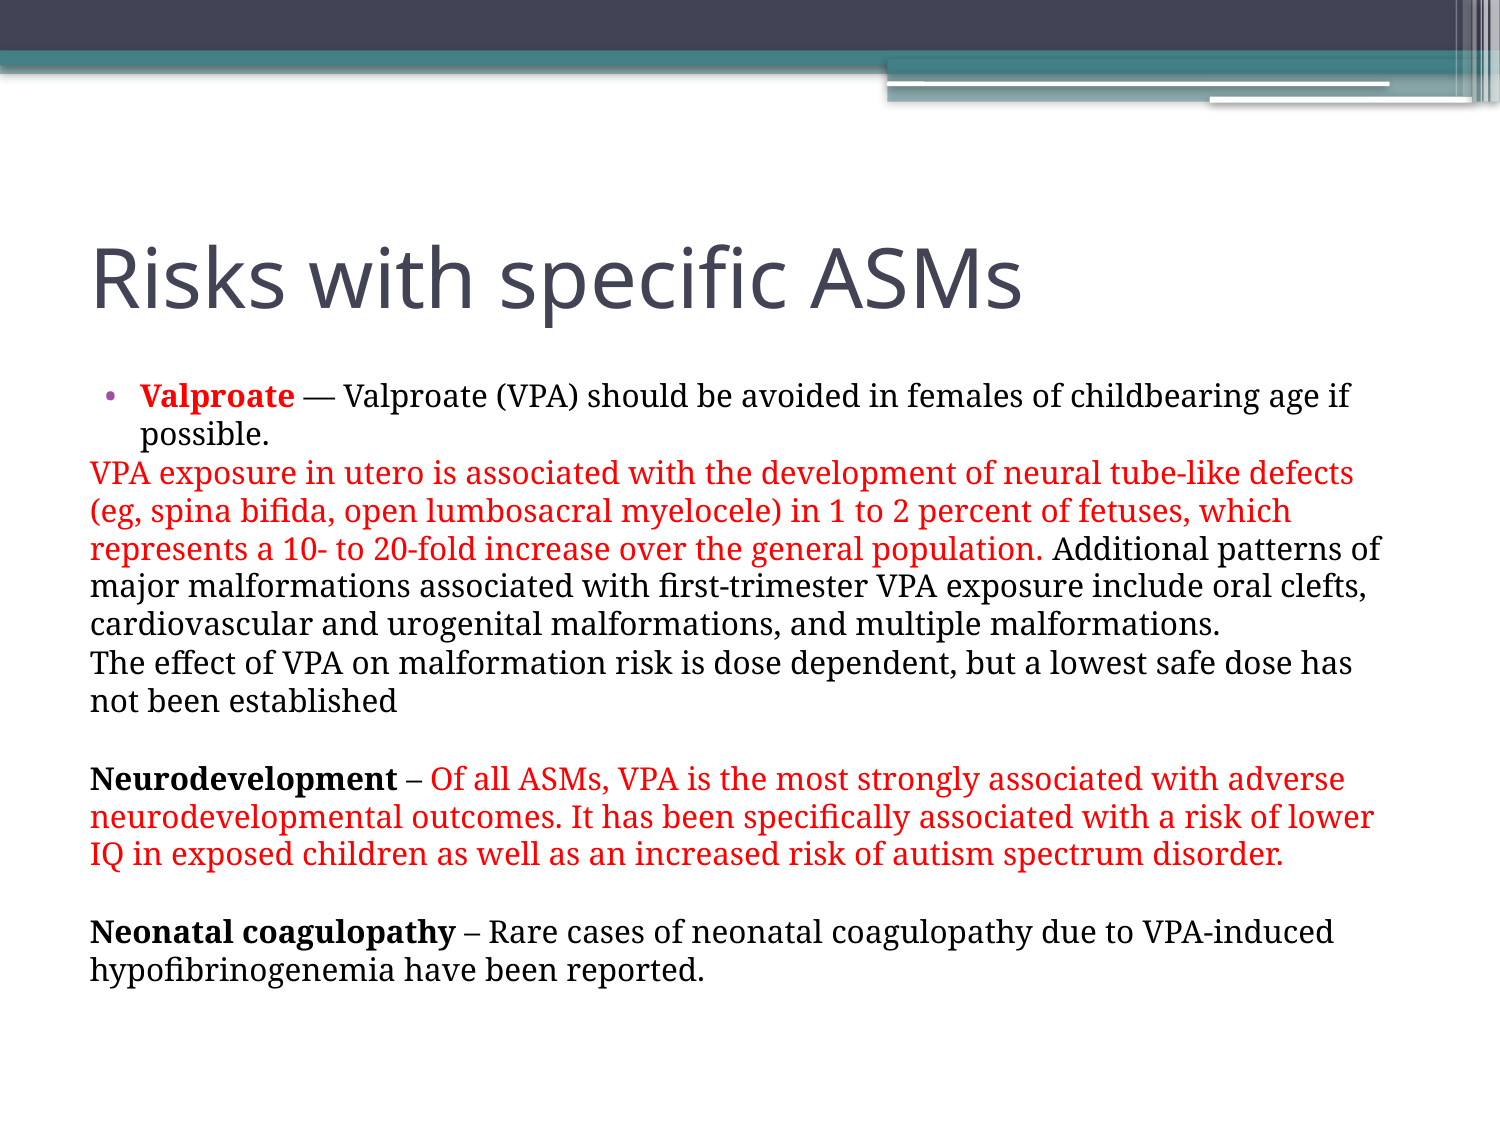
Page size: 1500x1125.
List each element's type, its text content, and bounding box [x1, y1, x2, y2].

list Valproate — Valproate (VPA) should be avoided in females of childbearing age if possible. VPA exposure in utero is associated with the development of neural tube-like defects (eg, spina bifida, open lumbosacral myelocele) in 1 to 2 percent of fetuses, which represents a 10- to 20-fold increase over the general population. Additional patterns of major malformations associated with first-trimester VPA exposure include oral clefts, cardiovascular and urogenital malformations, and multiple malformations. The effect of VPA on malformation risk is dose dependent, but a lowest safe dose has not been established Neurodevelopment – Of all ASMs, VPA is the most strongly associated with adverse neurodevelopmental outcomes. It has been specifically associated with a risk of lower IQ in exposed children as well as an increased risk of autism spectrum disorder. Neonatal coagulopathy – Rare cases of neonatal coagulopathy due to VPA-induced hypofibrinogenemia have been reported. [75, 368, 1425, 1079]
title Risks with specific ASMs [75, 187, 1425, 363]
